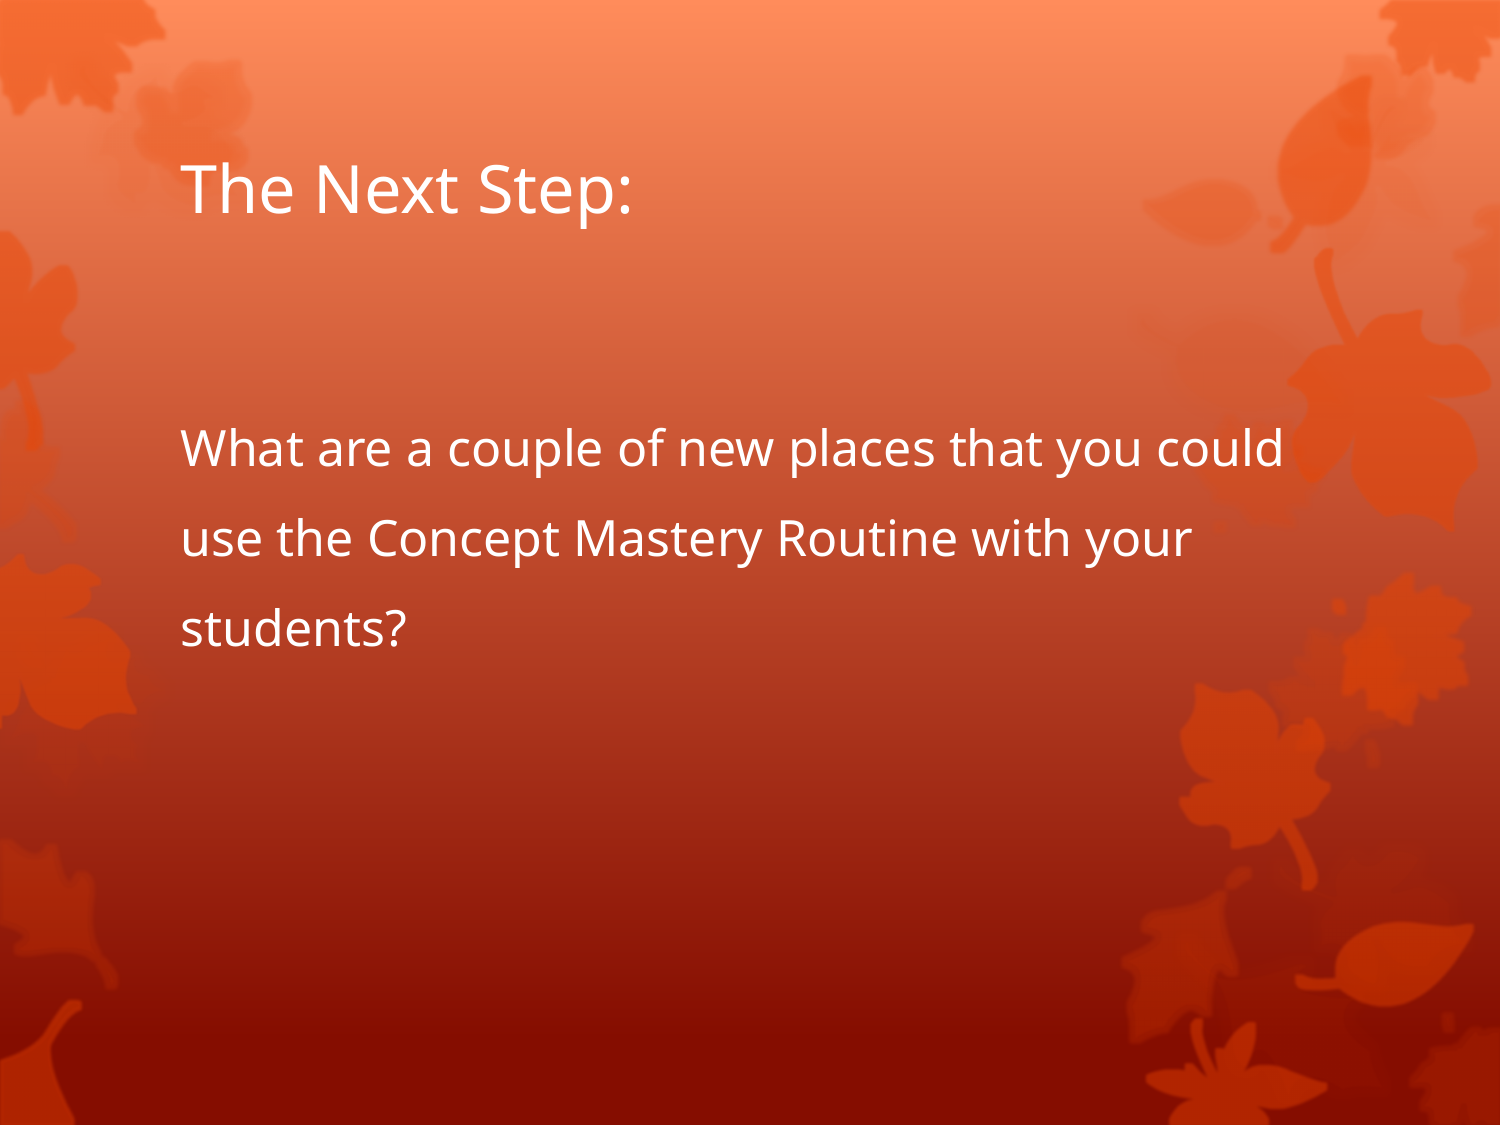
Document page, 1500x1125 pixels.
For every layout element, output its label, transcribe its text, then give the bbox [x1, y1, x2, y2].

title The Next Step: [165, 110, 1335, 263]
list What are a couple of new places that you could use the Concept Mastery Routine with your students? [165, 296, 1335, 962]
